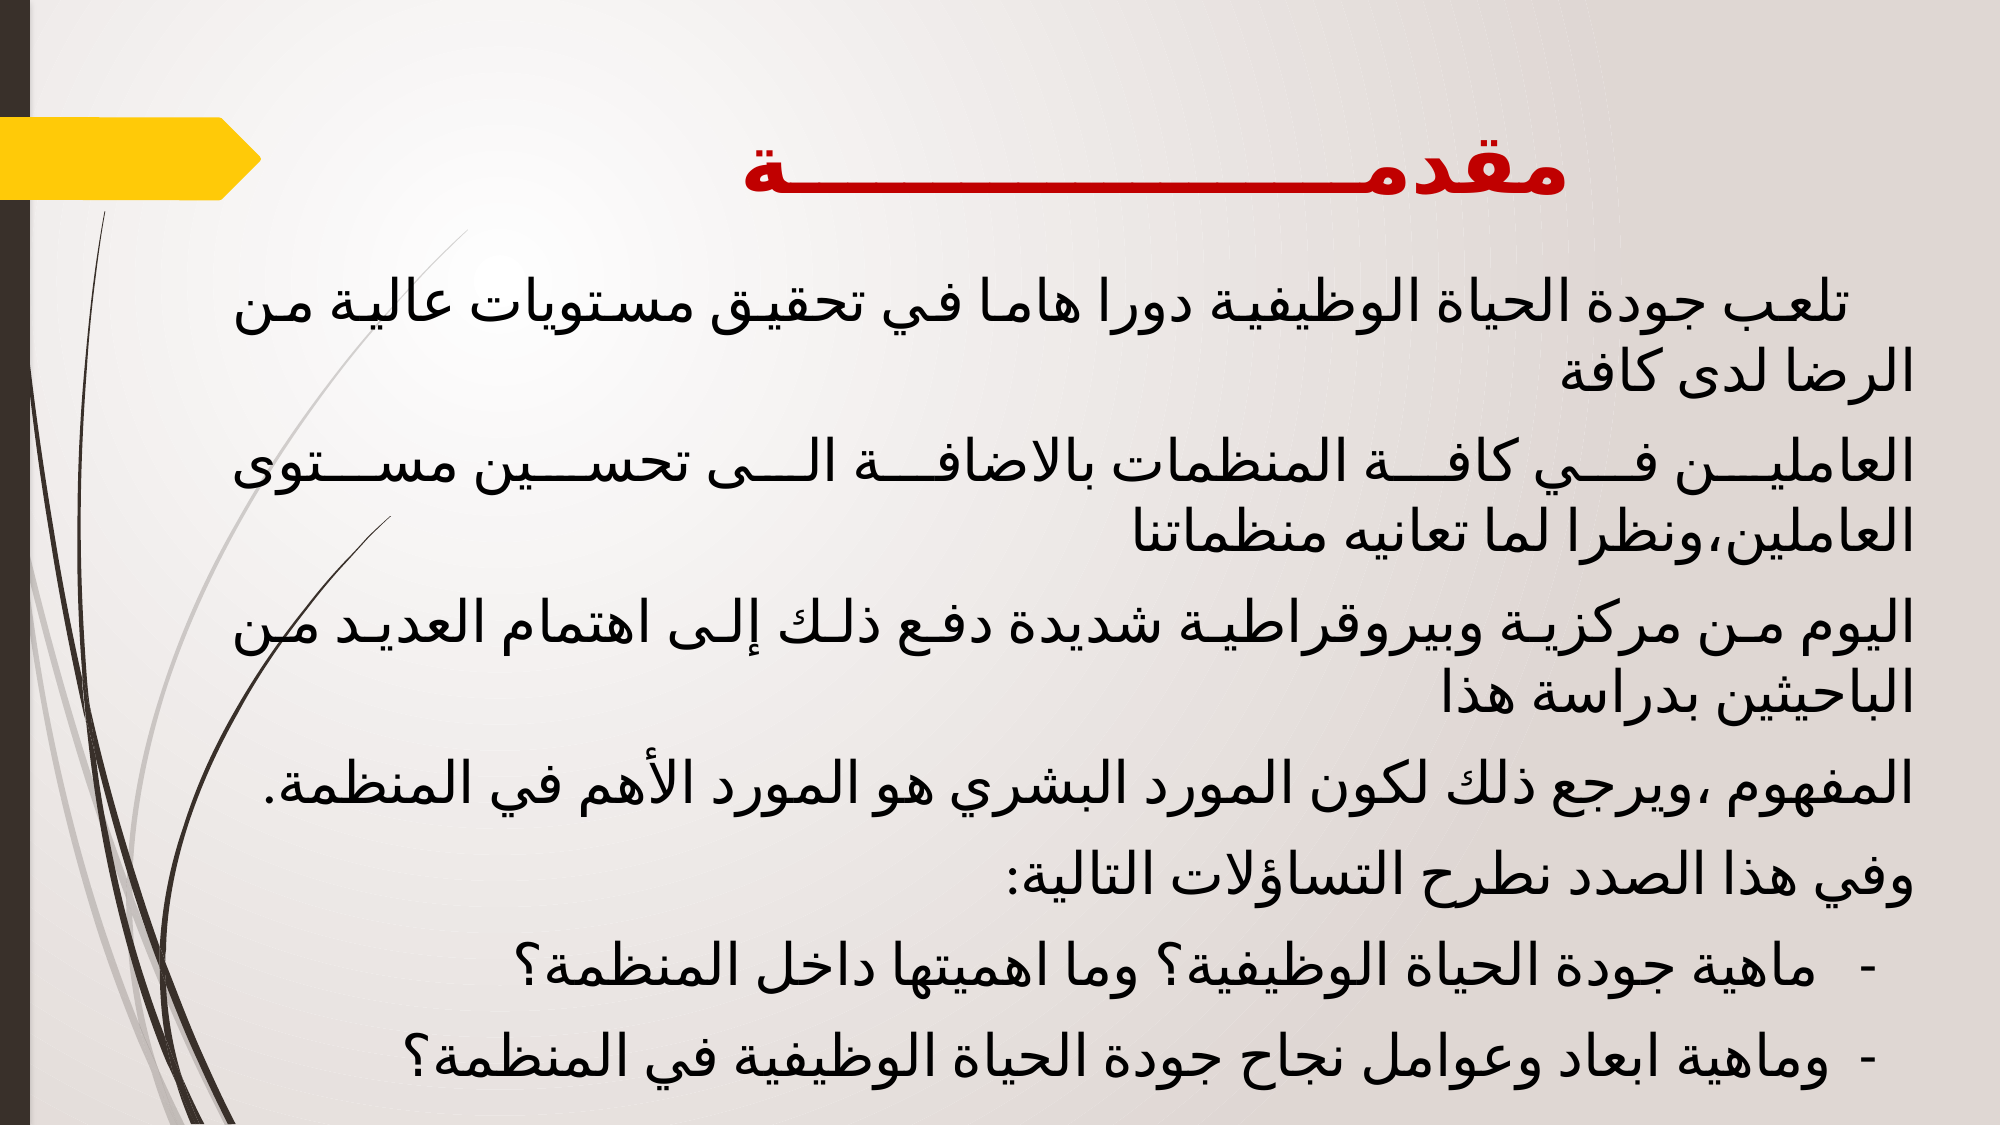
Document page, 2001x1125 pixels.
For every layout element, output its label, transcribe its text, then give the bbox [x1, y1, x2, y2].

list تلعب جودة الحياة الوظيفية دورا هاما في تحقيق مستويات عالية من الرضا لدى كافة العاملين في كافة المنظمات بالاضافة الى تحسين مستوى العاملين،ونظرا لما تعانيه منظماتنا اليوم من مركزية وبيروقراطية شديدة دفع ذلك إلى اهتمام العديد من الباحيثين بدراسة هذا المفهوم ،ويرجع ذلك لكون المورد البشري هو المورد الأهم في المنظمة. وفي هذا الصدد نطرح التساؤلات التالية: - ماهية جودة الحياة الوظيفية؟ وما اهميتها داخل المنظمة؟ - وماهية ابعاد وعوامل نجاح جودة الحياة الوظيفية في المنظمة؟ [217, 255, 1932, 1037]
title مقدمــــــــــــــــــــة [425, 102, 1888, 255]
